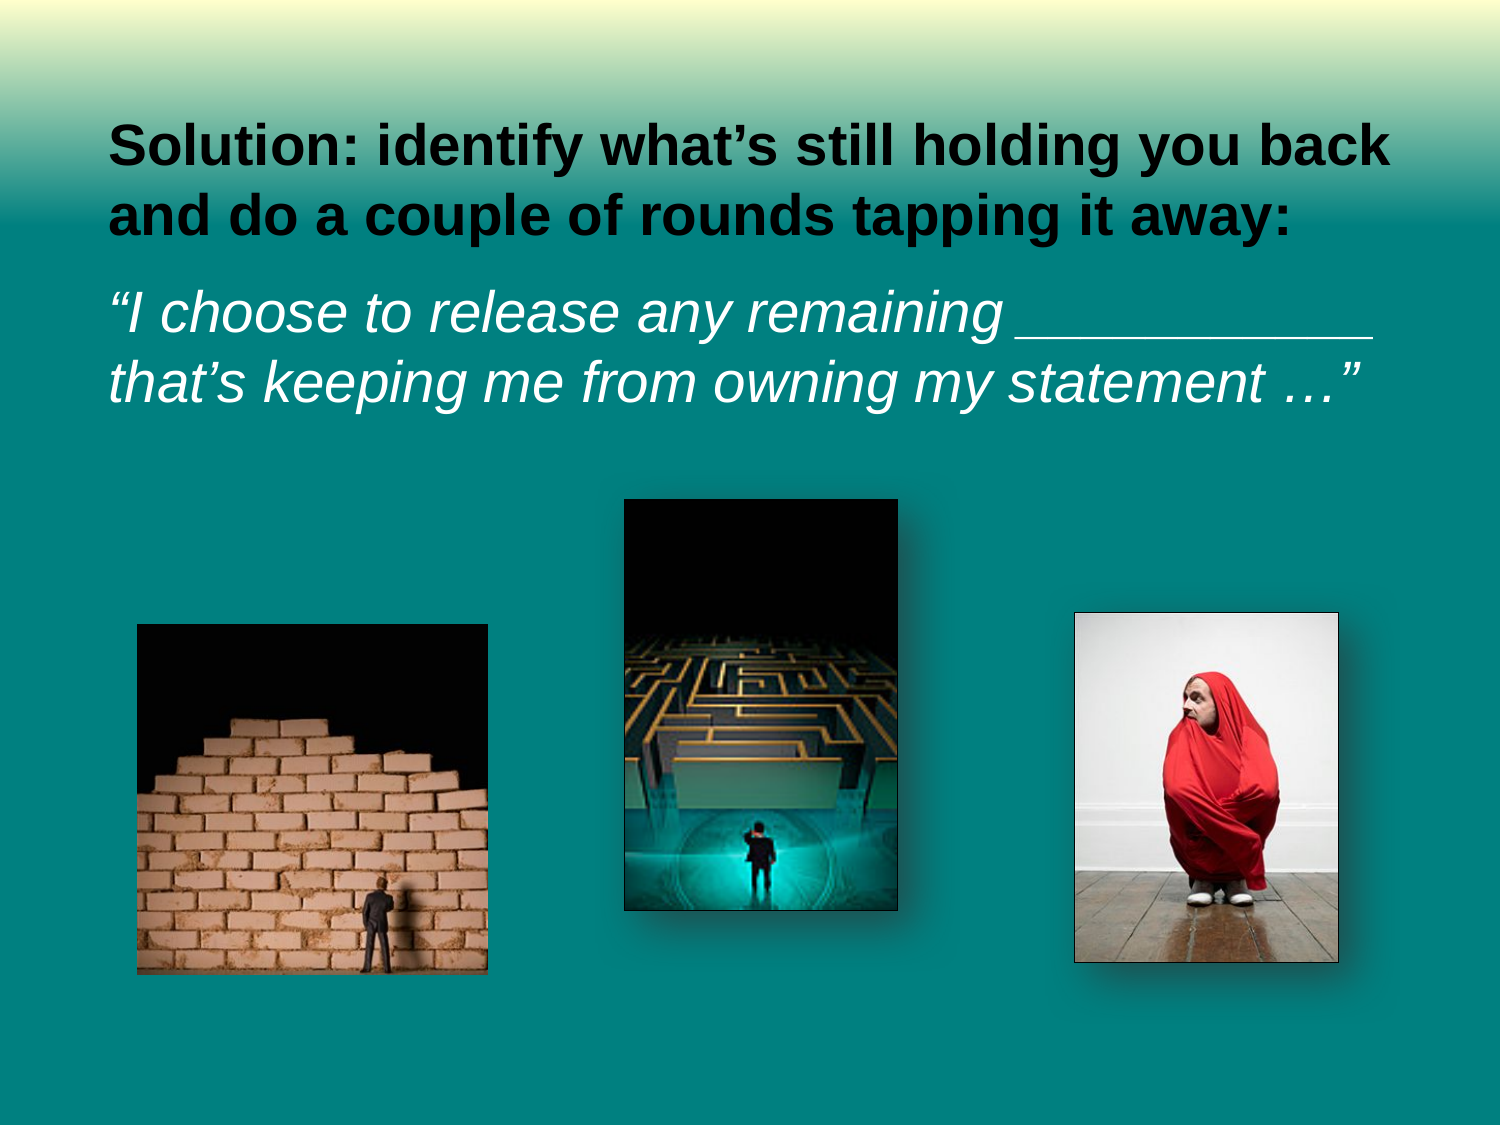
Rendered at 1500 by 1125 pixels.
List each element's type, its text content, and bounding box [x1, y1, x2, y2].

picture [1074, 612, 1339, 963]
picture [137, 624, 488, 976]
picture [624, 499, 899, 911]
text_box Solution: identify what’s still holding you back and do a couple of rounds tapping it away: “I choose to release any remaining ___________ that’s keeping me from owning my statement …” [37, 99, 1463, 375]
